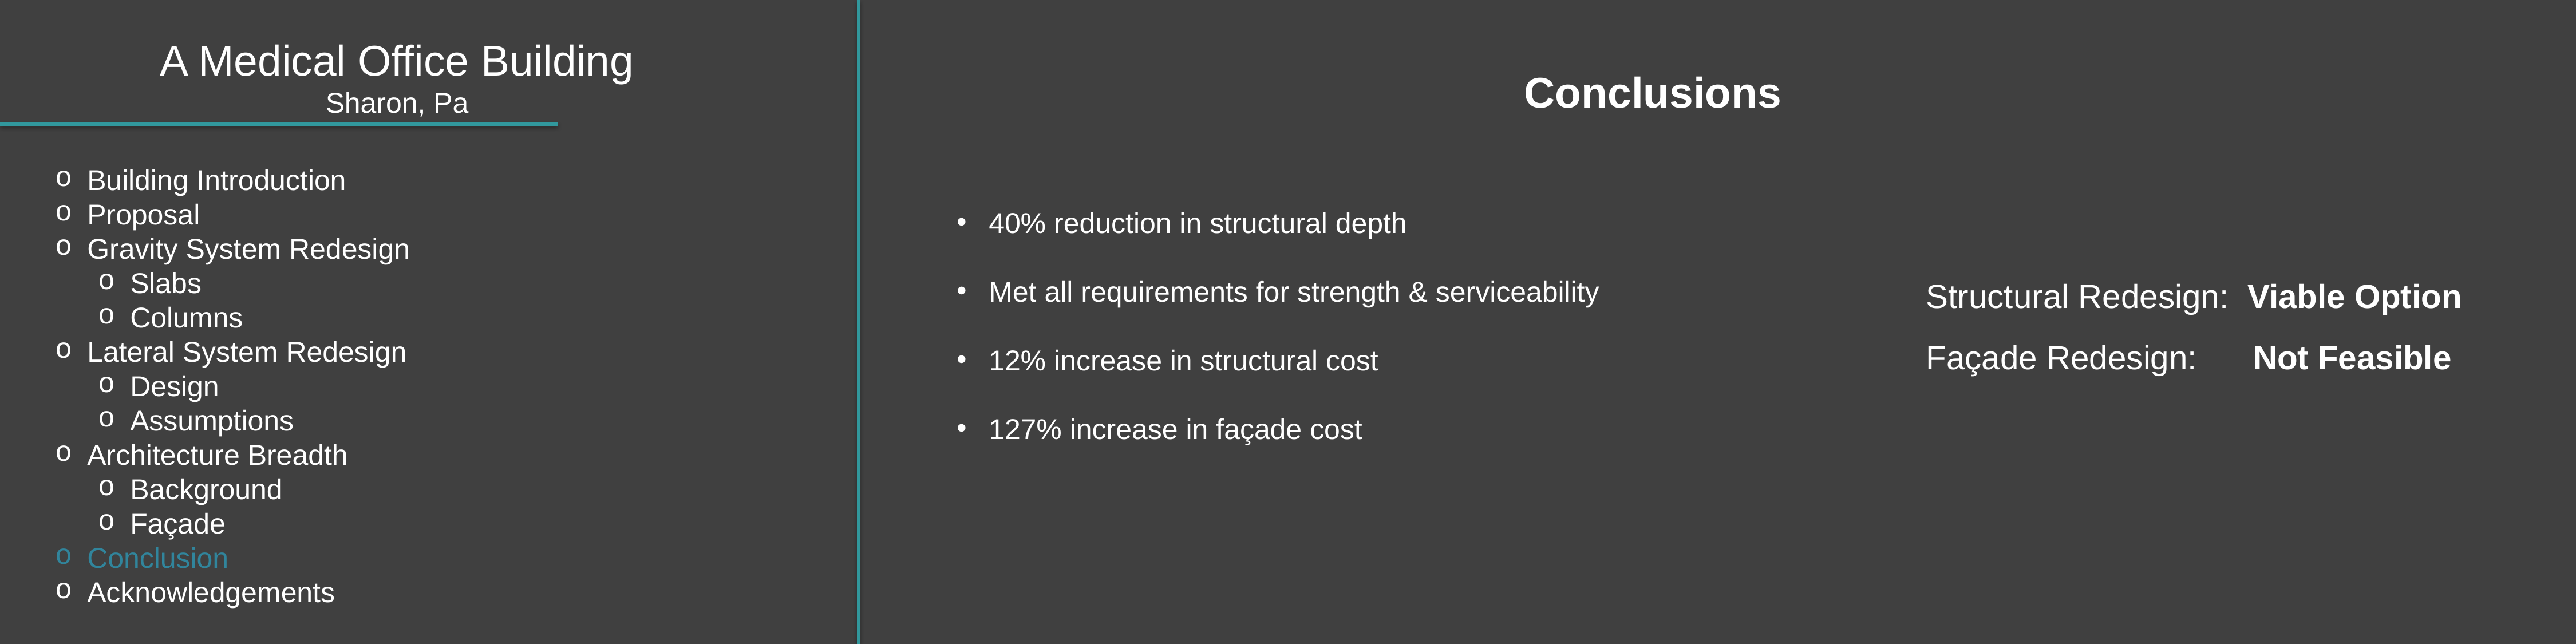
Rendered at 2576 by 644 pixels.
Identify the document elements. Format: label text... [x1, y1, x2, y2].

text_box Structural Redesign: Viable Option Façade Redesign: Not Feasible [1917, 270, 2576, 415]
text_box Building Introduction Proposal Gravity System Redesign Slabs Columns Lateral System Redesign Design Assumptions Architecture Breadth Background Façade Conclusion Acknowledgements [46, 157, 748, 613]
text_box 40% reduction in structural depth Met all requirements for strength & serviceability 12% increase in structural cost 127% increase in façade cost [948, 200, 1768, 484]
text_box Conclusions [1302, 61, 2004, 121]
text_box A Medical Office Building Sharon, Pa [46, 28, 748, 123]
